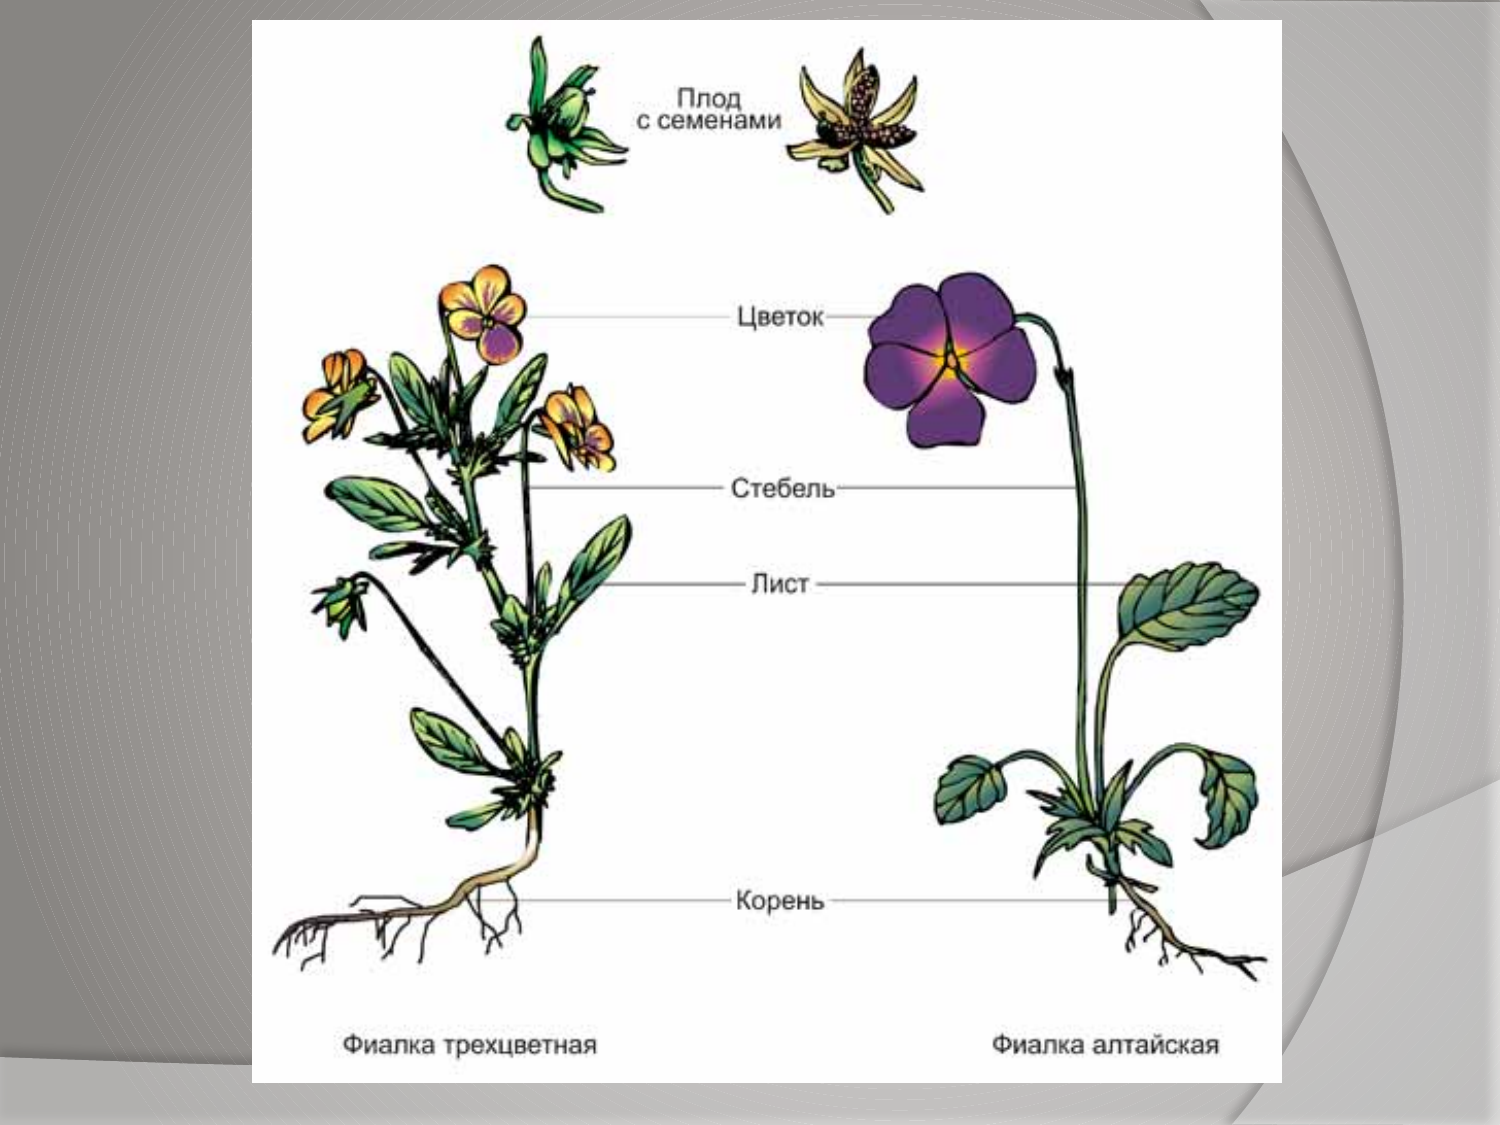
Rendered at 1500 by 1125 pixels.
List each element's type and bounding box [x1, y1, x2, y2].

list [252, 20, 1282, 1083]
